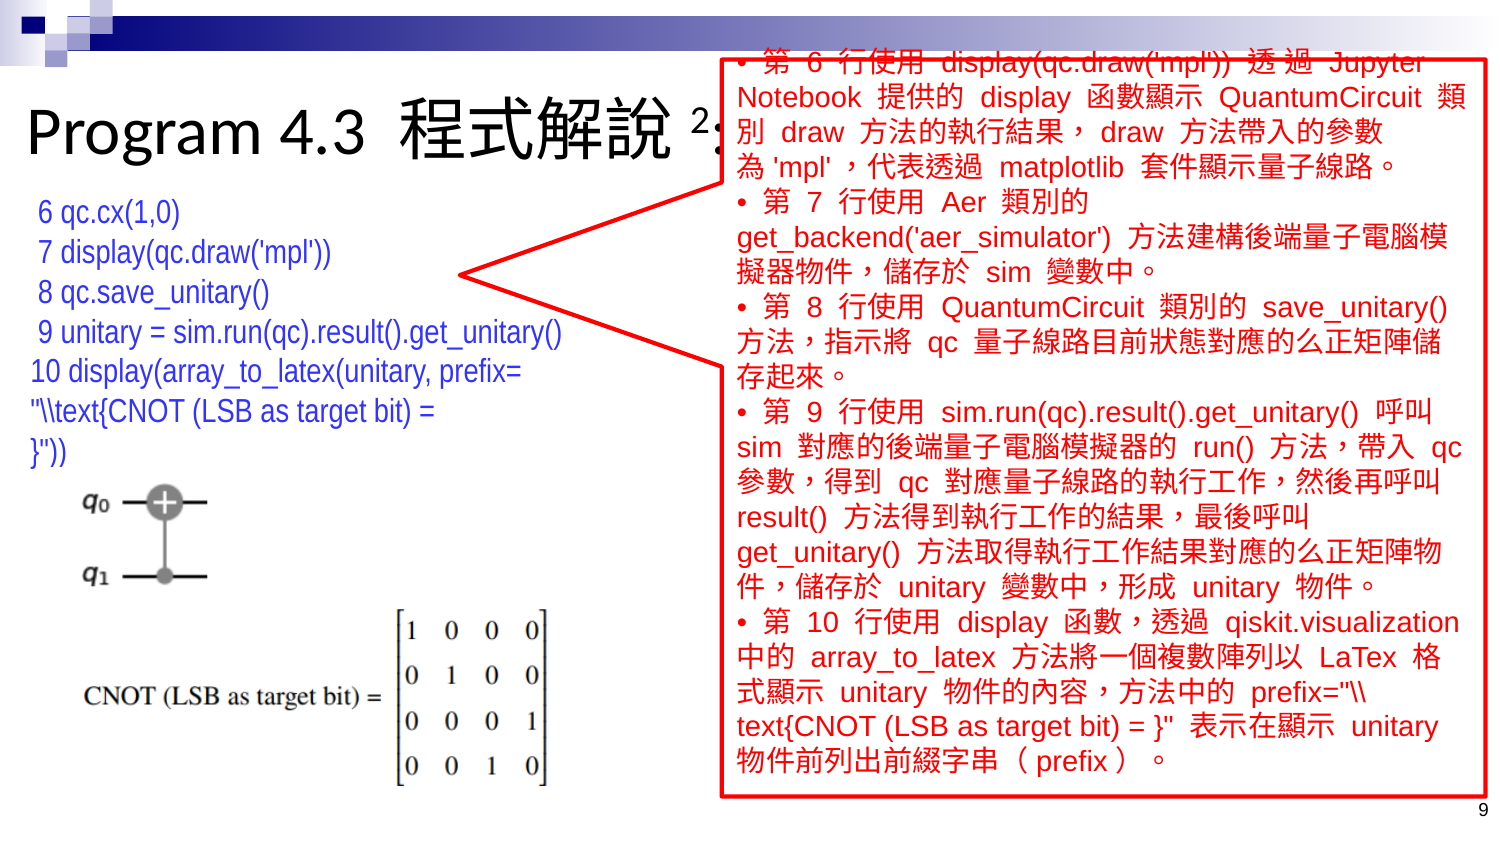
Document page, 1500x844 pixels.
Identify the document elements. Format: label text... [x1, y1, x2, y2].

title Program 4.3 程式解說2: [15, 42, 1366, 174]
slide_number 9 [1149, 796, 1500, 827]
picture [44, 466, 565, 810]
text_box 6 qc.cx(1,0) 7 display(qc.draw('mpl')) 8 qc.save_unitary() 9 unitary = sim.run(qc).result().get_unitary() 10 display(array_to_latex(unitary, prefix= "\\text{CNOT (LSB as target bit) = }")) [15, 174, 721, 610]
text_box • 第 6 行使用 display(qc.draw('mpl')) 透 過 Jupyter Notebook 提供的 display 函數顯示 QuantumCircuit 類別 draw 方法的執行結果，draw 方法帶入的參數為'mpl'，代表透過 matplotlib 套件顯示量子線路。 • 第 7 行使用 Aer 類別的 get_backend('aer_simulator') 方法建構後端量子電腦模擬器物件，儲存於 sim 變數中。 • 第 8 行使用 QuantumCircuit 類別的 save_unitary() 方法，指示將 qc 量子線路目前狀態對應的么正矩陣儲存起來。 • 第 9 行使用 sim.run(qc).result().get_unitary() 呼叫 sim 對應的後端量子電腦模擬器的 run() 方法，帶入 qc 參數，得到 qc 對應量子線路的執行工作，然後再呼叫 result() 方法得到執行工作的結果，最後呼叫 get_unitary() 方法取得執行工作結果對應的么正矩陣物件，儲存於 unitary 變數中，形成 unitary 物件。 • 第 10 行使用 display 函數，透過 qiskit.visualization 中的 array_to_latex 方法將一個複數陣列以 LaTex 格式顯示 unitary 物件的內容，方法中的 prefix="\\text{CNOT (LSB as target bit) = }" 表示在顯示 unitary 物件前列出前綴字串（prefix）。 [459, 59, 1486, 797]
